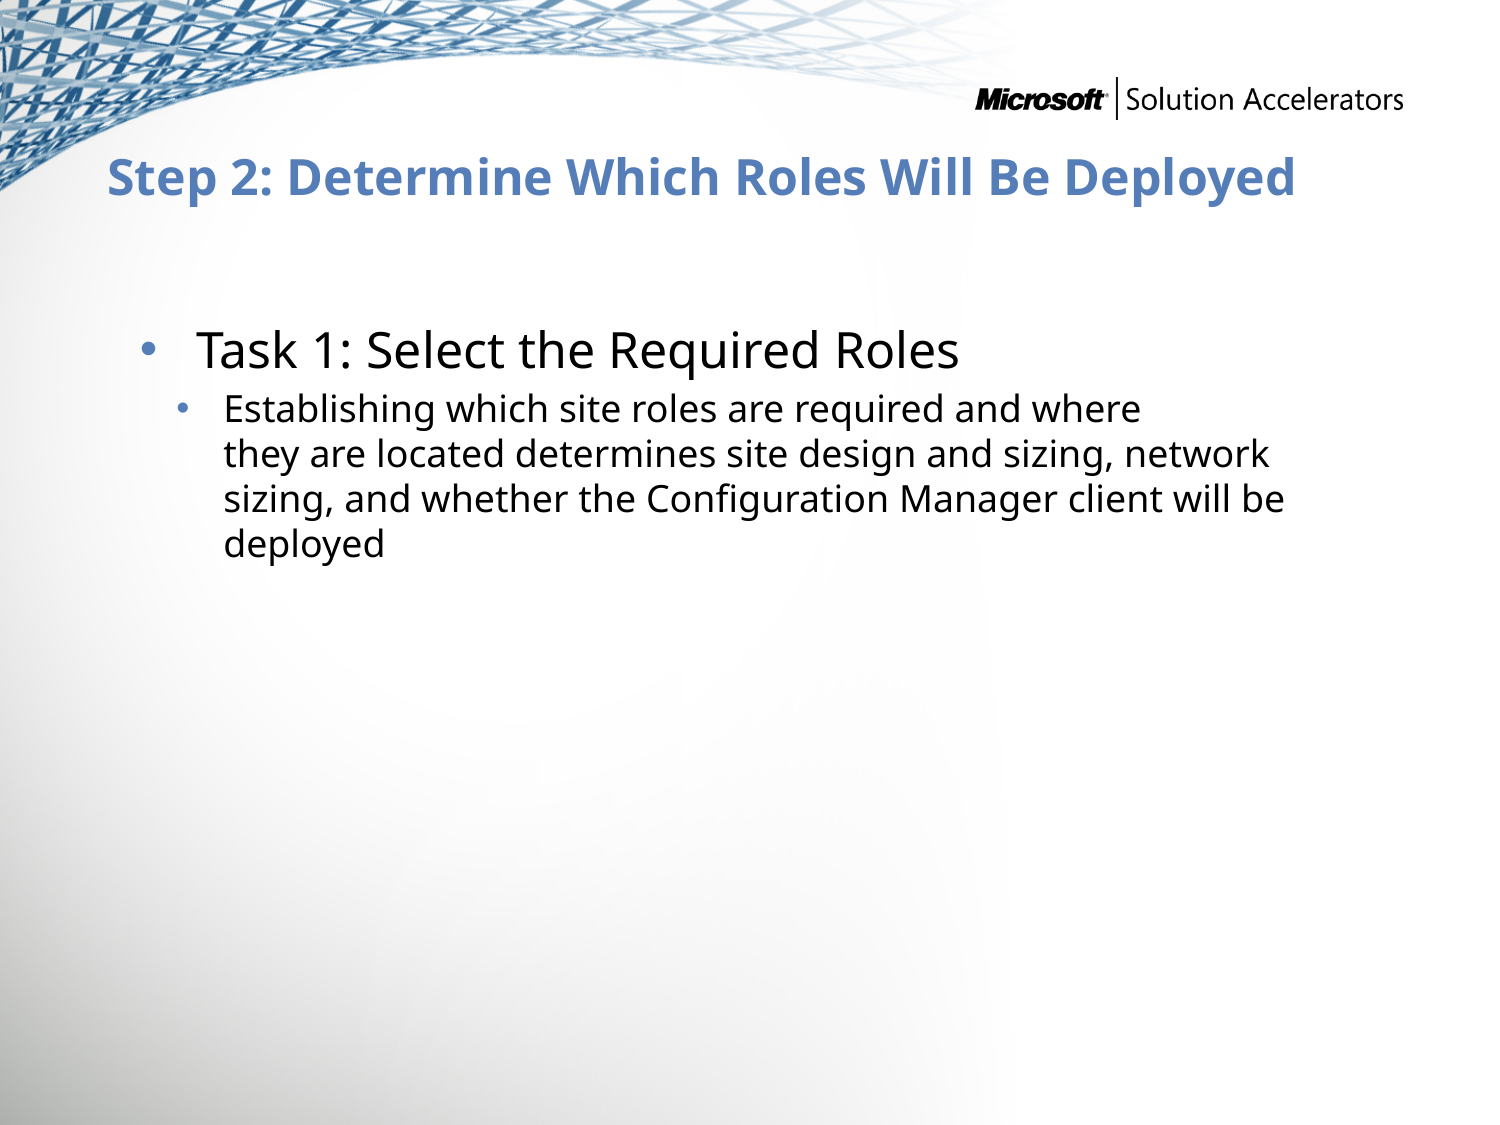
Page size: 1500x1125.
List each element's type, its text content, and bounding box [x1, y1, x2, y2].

title Step 2: Determine Which Roles Will Be Deployed [99, 137, 1450, 274]
picture [0, 0, 1500, 1125]
text_box Task 1: Select the Required Roles Establishing which site roles are required and where they are located determines site design and sizing, network sizing, and whether the Configuration Manager client will be deployed [125, 311, 1328, 573]
list [88, 237, 1439, 1063]
